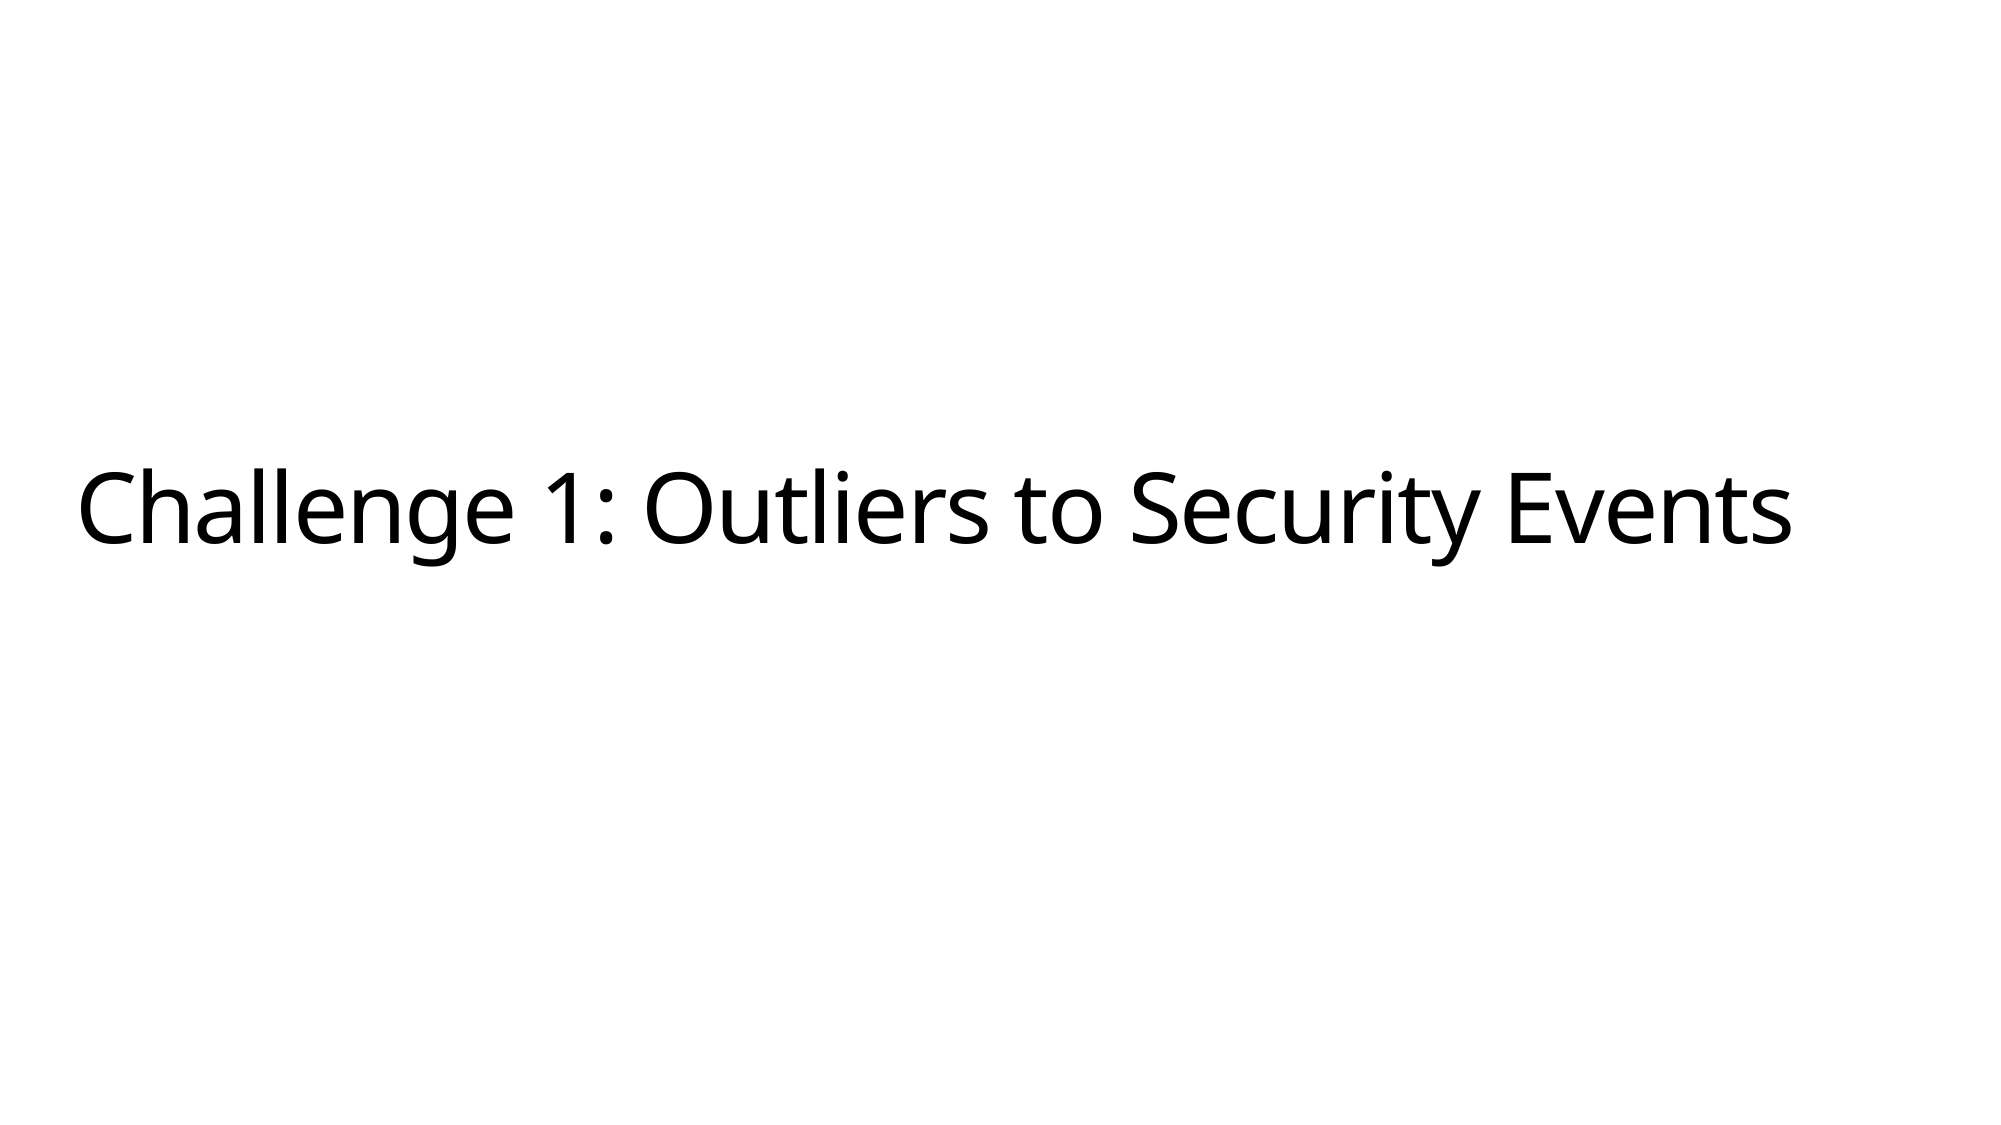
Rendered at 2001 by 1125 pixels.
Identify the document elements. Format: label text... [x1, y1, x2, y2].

title Challenge 1: Outliers to Security Events [51, 444, 1964, 592]
